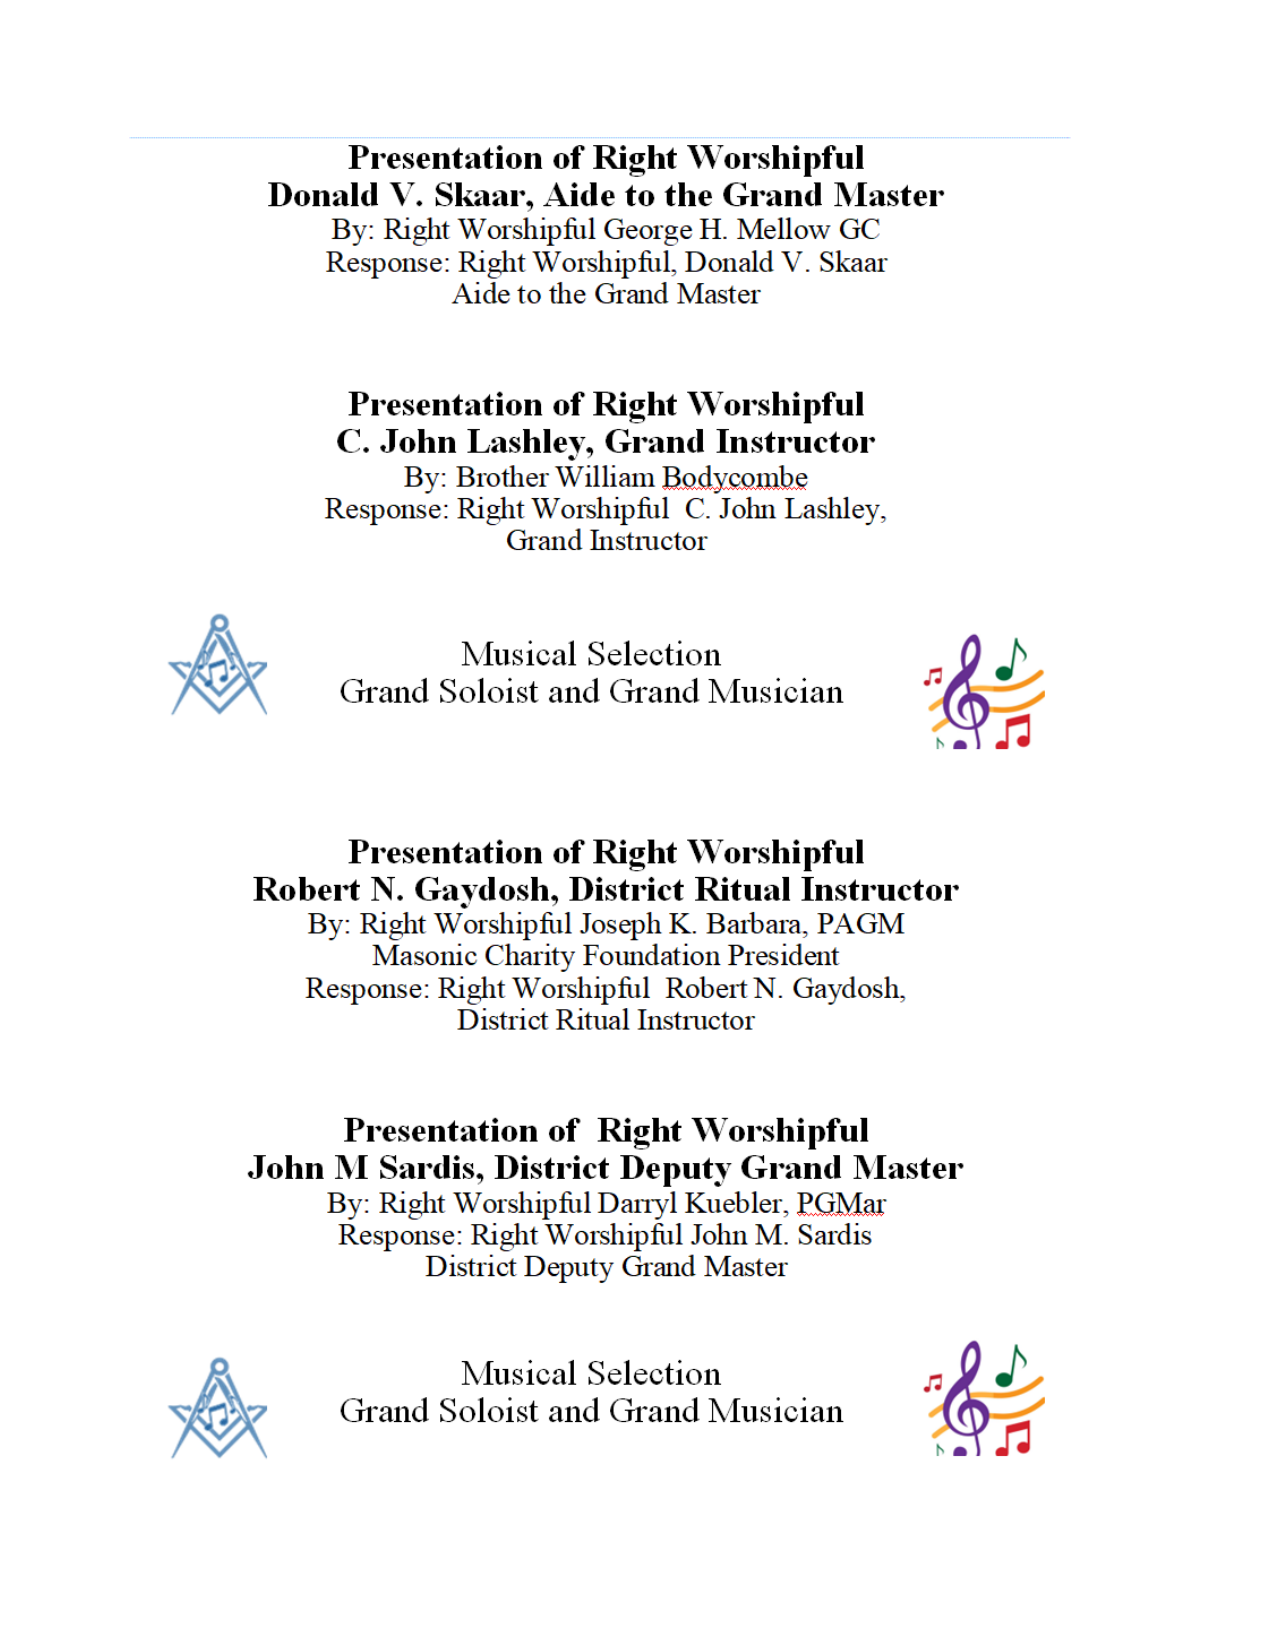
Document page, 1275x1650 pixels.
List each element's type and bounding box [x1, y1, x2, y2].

picture [129, 66, 1071, 1564]
